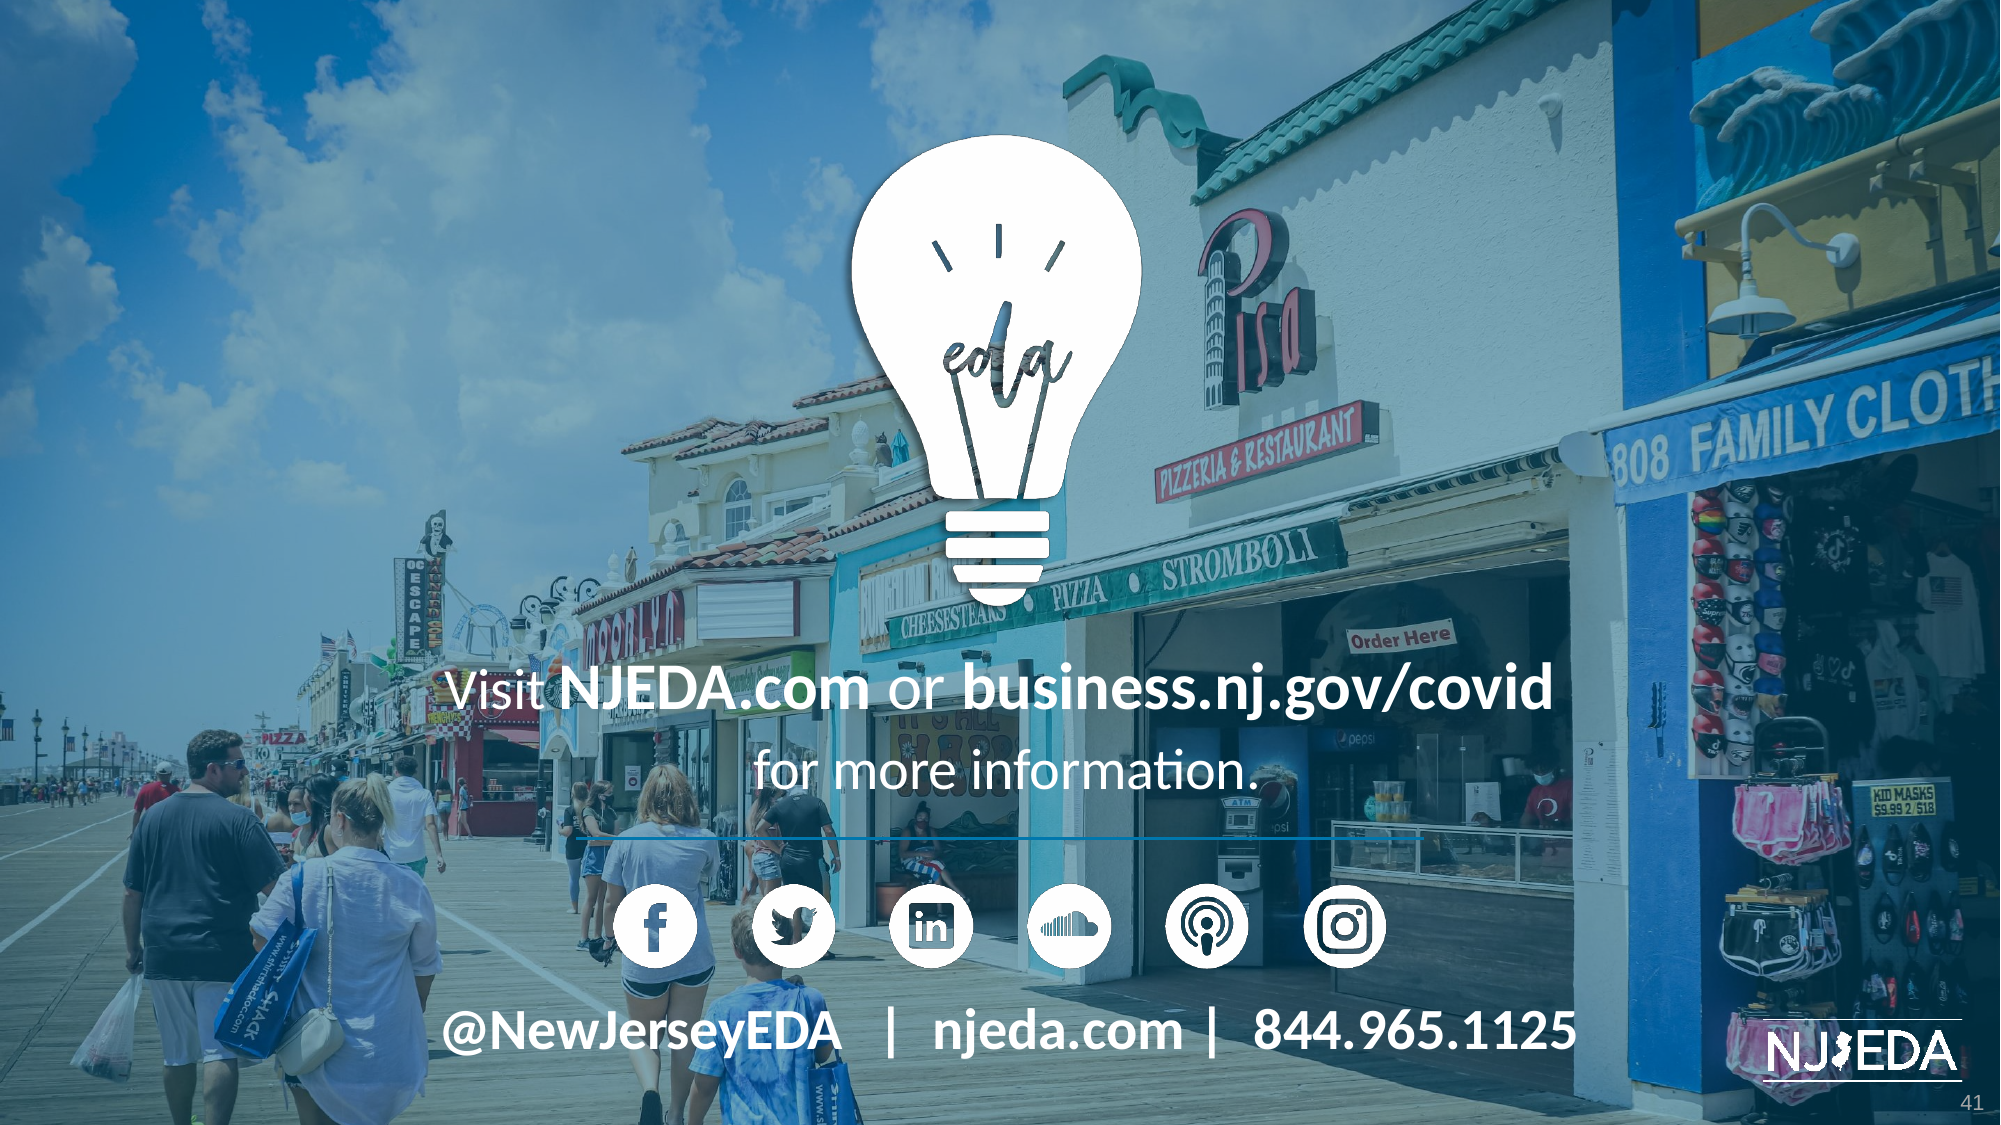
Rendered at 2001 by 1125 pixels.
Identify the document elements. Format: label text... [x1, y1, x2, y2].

text_box [0, 0, 2000, 1125]
text_box @NewJerseyEDA | njeda.com | 844.965.1125 [436, 990, 1581, 1061]
text_box [1016, 873, 1122, 979]
text_box [602, 873, 708, 979]
text_box [1292, 873, 1397, 979]
text_box 41 [1958, 1088, 1988, 1115]
text_box [1749, 976, 1976, 1125]
text_box [878, 873, 984, 979]
text_box [827, 98, 1173, 634]
text_box [813, 94, 1177, 643]
text_box Visit NJEDA.com or business.nj.gov/covid for more information. [439, 643, 1561, 802]
text_box [741, 873, 846, 979]
text_box [1154, 873, 1259, 979]
